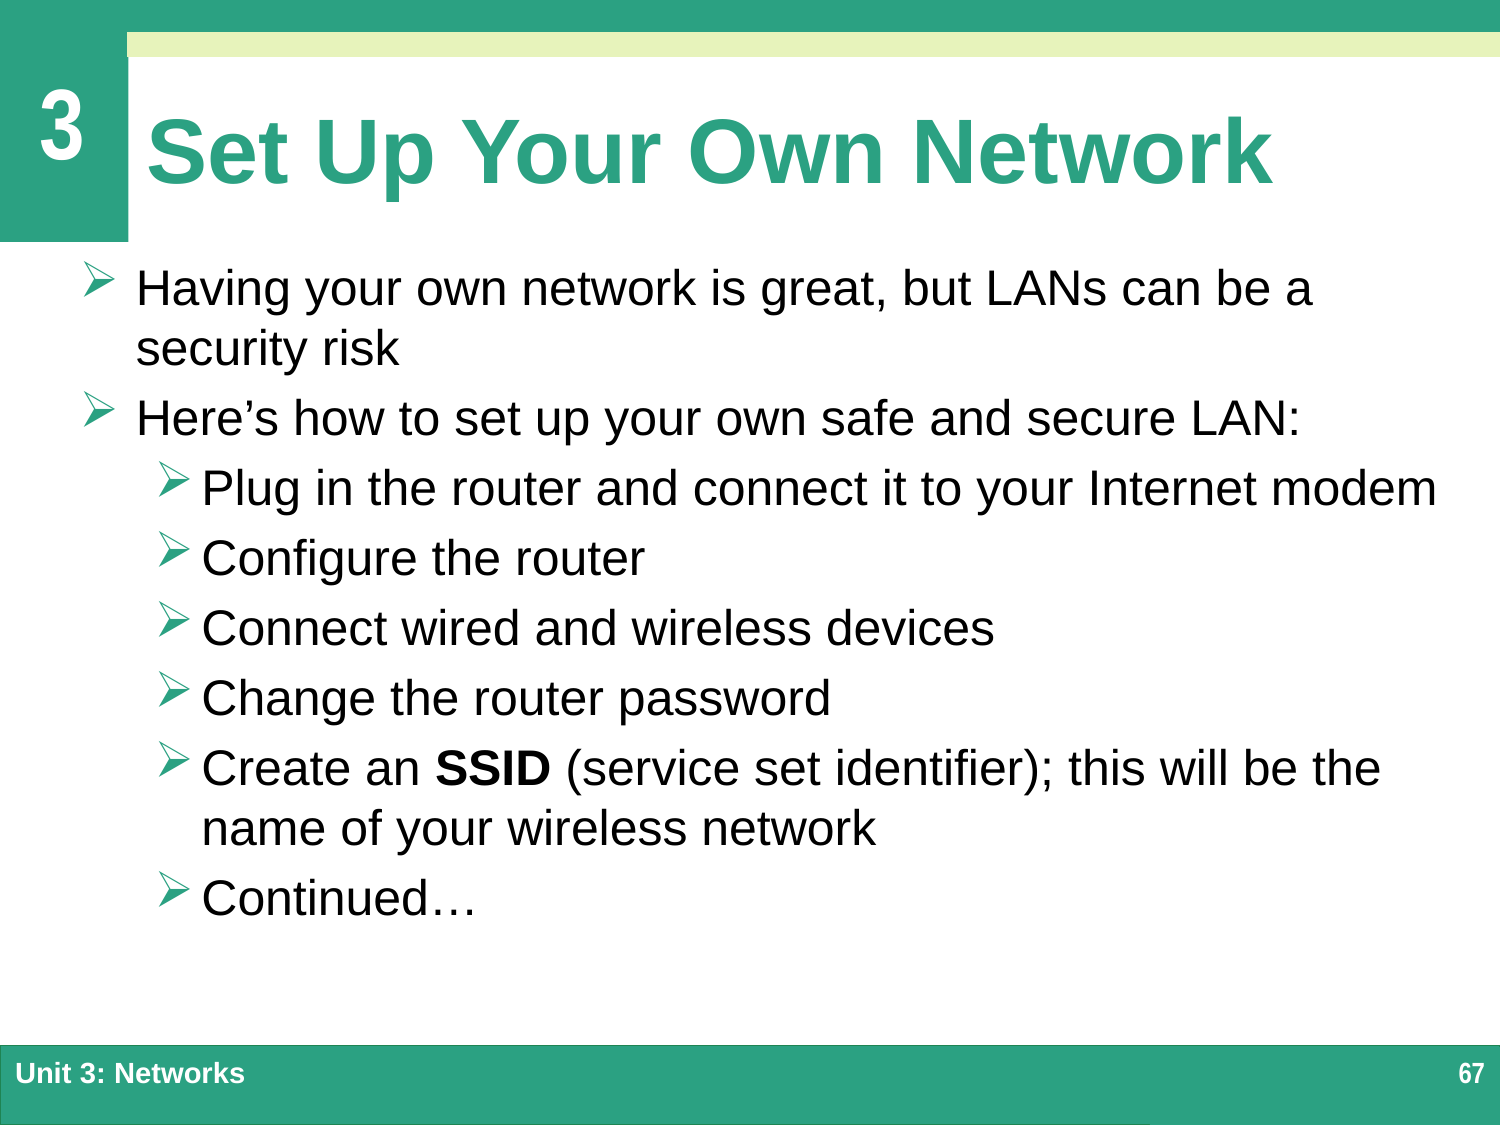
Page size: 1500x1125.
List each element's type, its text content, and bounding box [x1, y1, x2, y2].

slide_number 67 [1149, 1046, 1500, 1125]
list Having your own network is great, but LANs can be a security risk Here’s how to set up your own safe and secure LAN: Plug in the router and connect it to your Internet modem Configure the router Connect wired and wireless devices Change the router password Create an SSID (service set identifier); this will be the name of your wireless network Continued… [64, 247, 1500, 1006]
title Set Up Your Own Network [131, 60, 1500, 234]
footer Unit 3: Networks [0, 1046, 1149, 1125]
